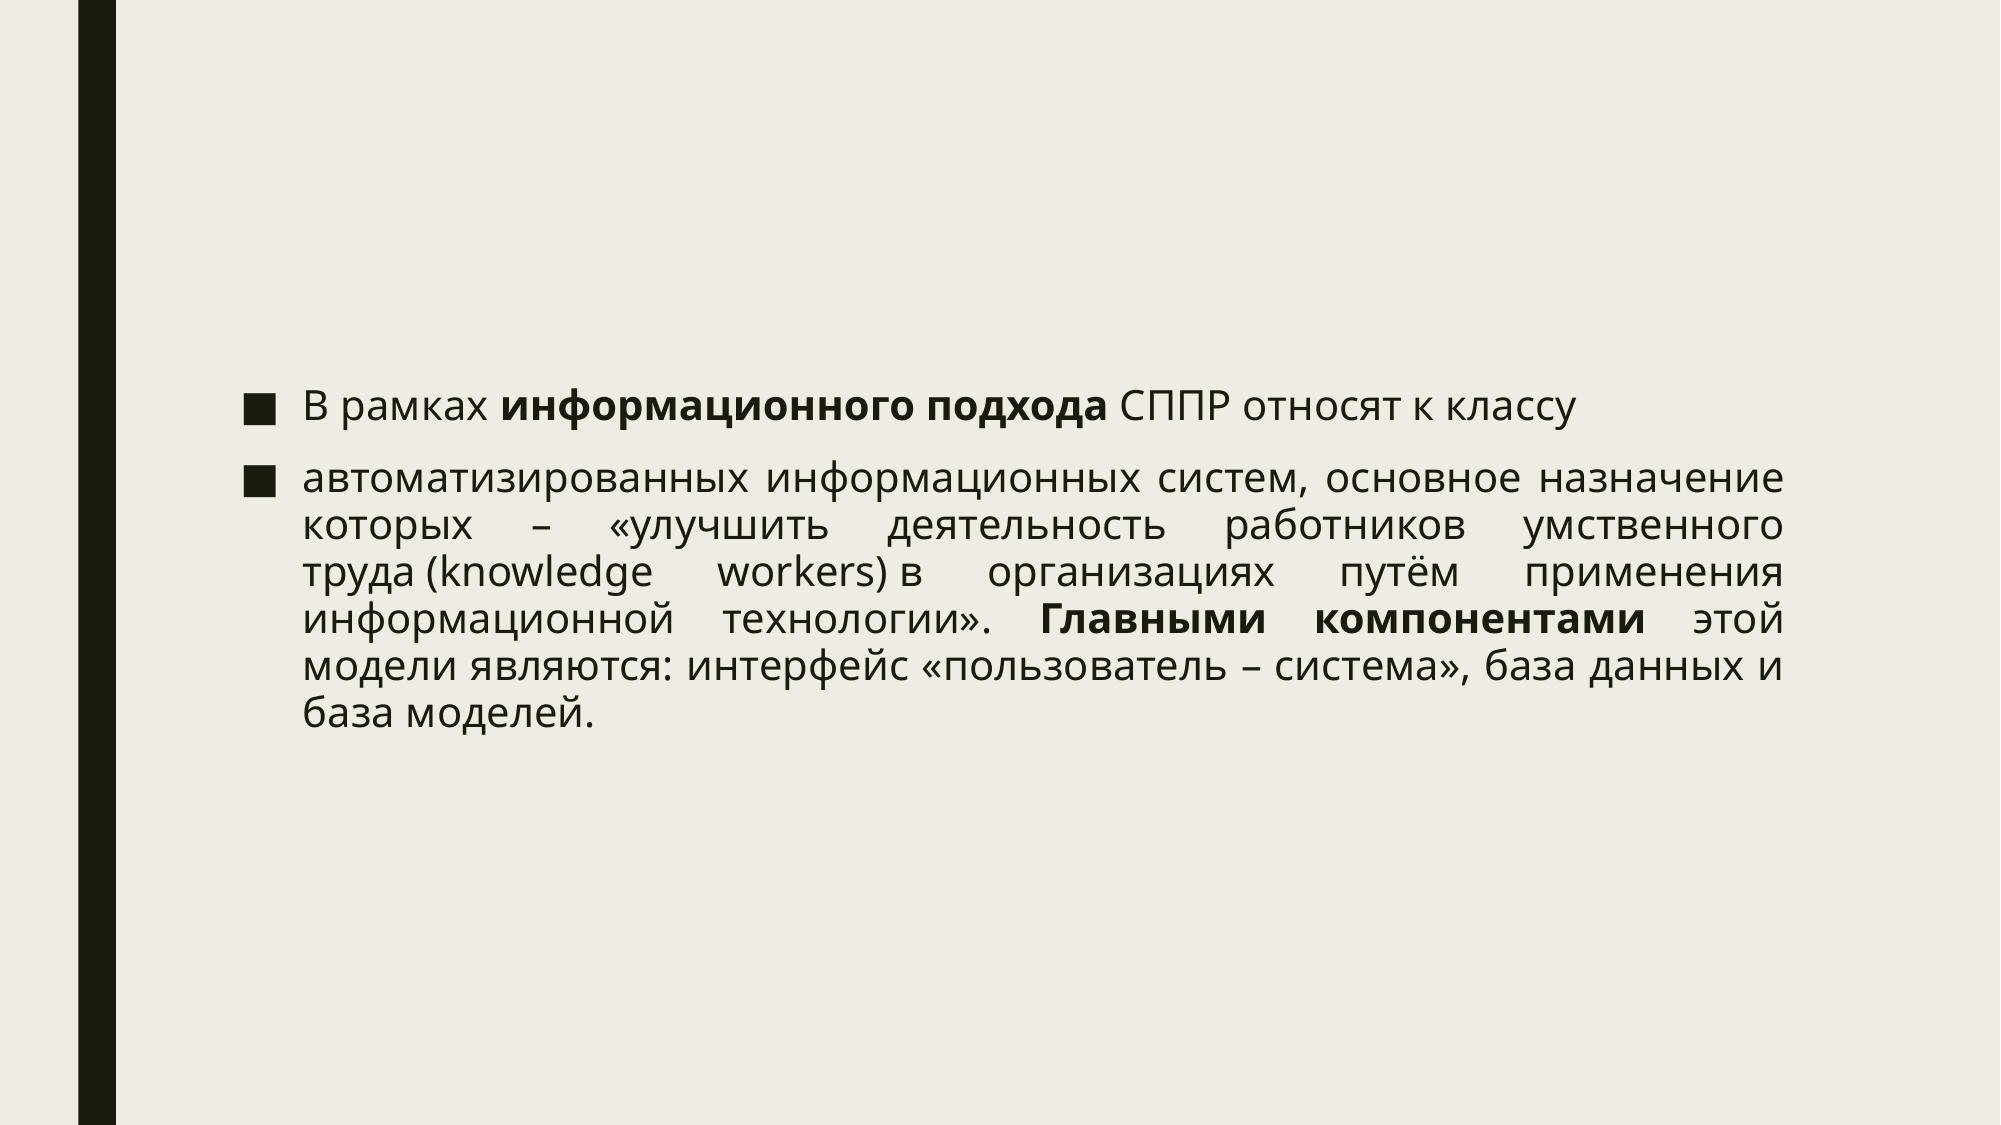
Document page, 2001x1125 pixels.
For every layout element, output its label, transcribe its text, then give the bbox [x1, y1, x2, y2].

list В рамках информационного подхода СППР относят к классу автоматизированных информационных систем, основное назначение которых – «улучшить деятельность работников умственного труда (knowledge workers) в организациях путём применения информационной технологии». Главными компонентами этой модели являются: интерфейс «пользователь – система», база данных и база моделей. [225, 375, 1800, 963]
